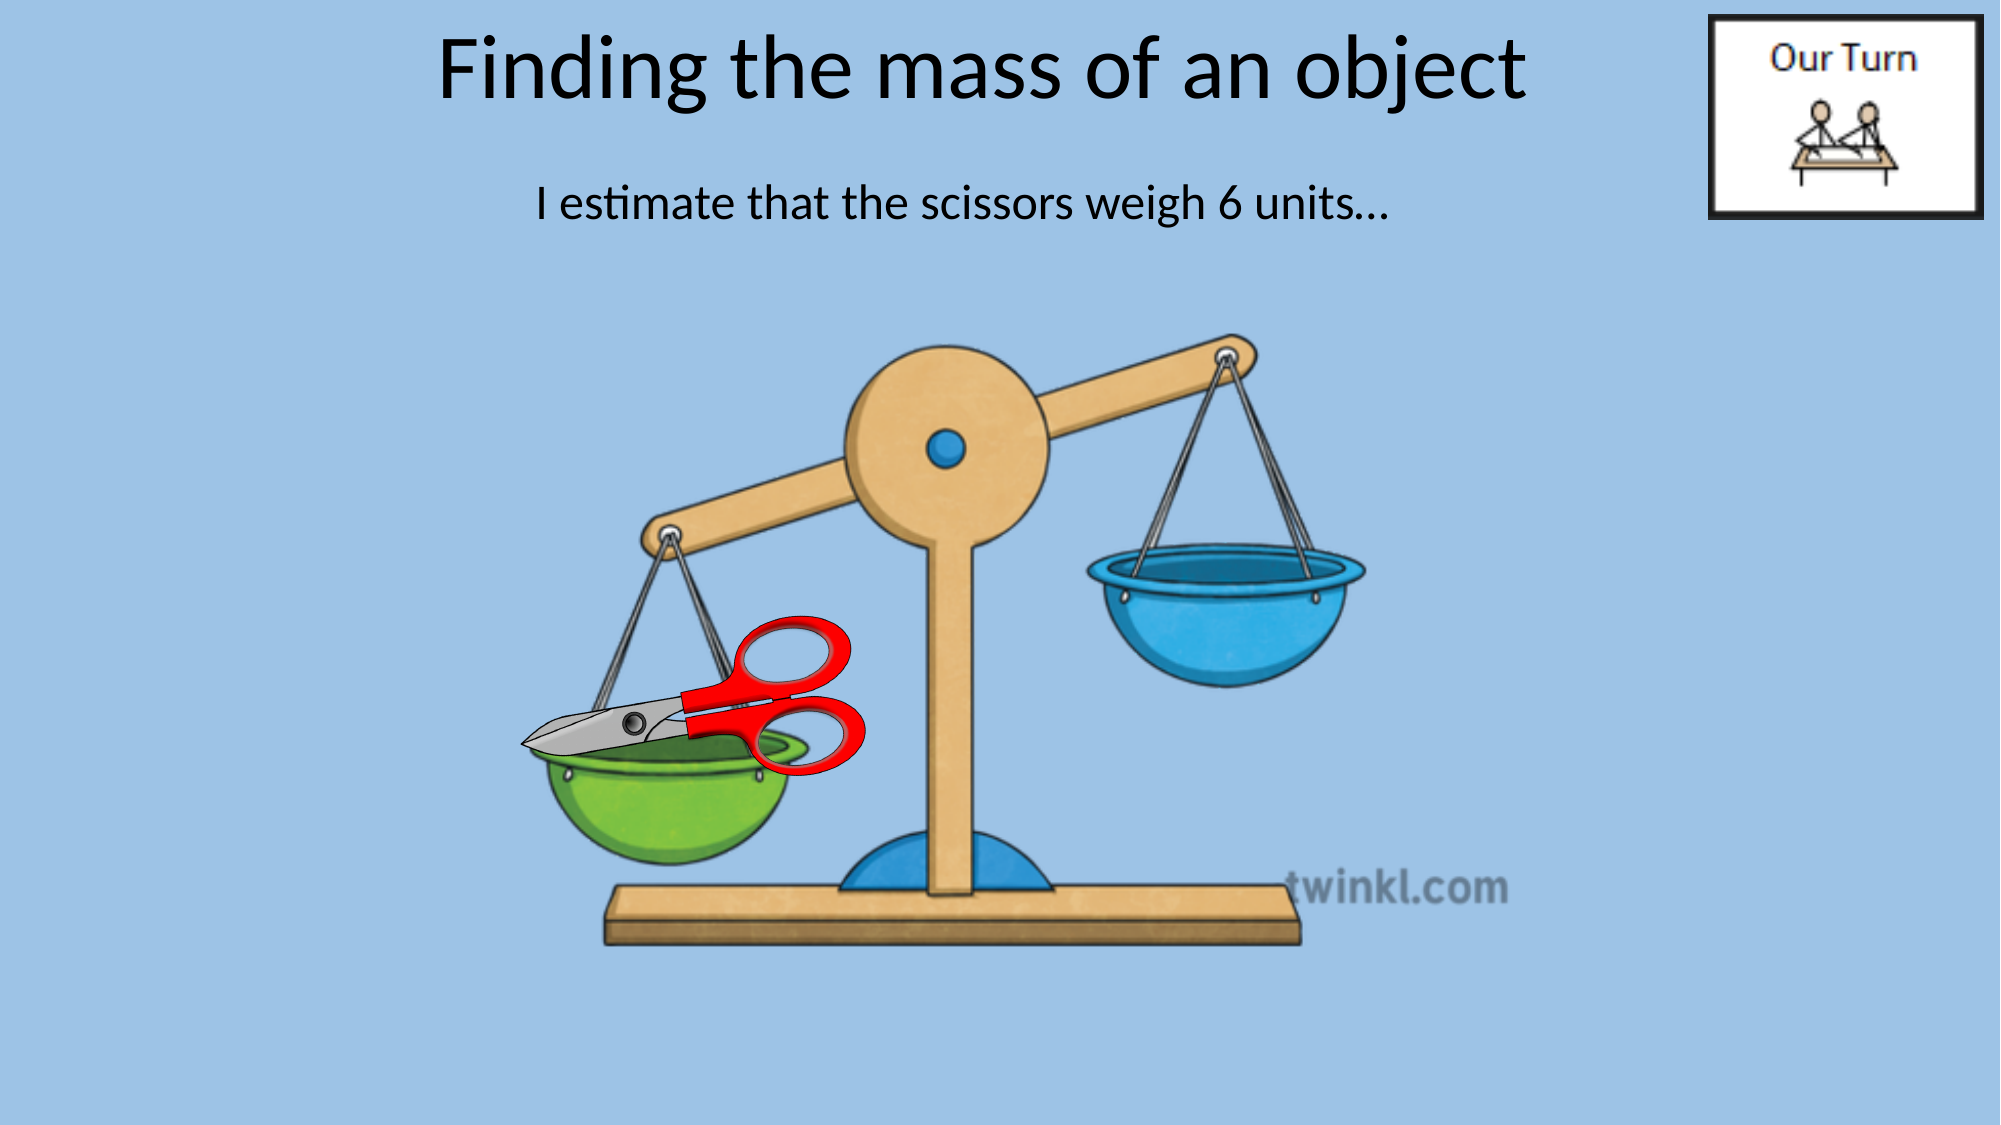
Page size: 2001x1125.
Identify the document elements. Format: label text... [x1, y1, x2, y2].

text_box Finding the mass of an object [422, 0, 1664, 125]
text_box I estimate that the scissors weigh 6 units… [520, 161, 1664, 237]
picture [303, 318, 1594, 964]
picture [1708, 14, 1984, 220]
